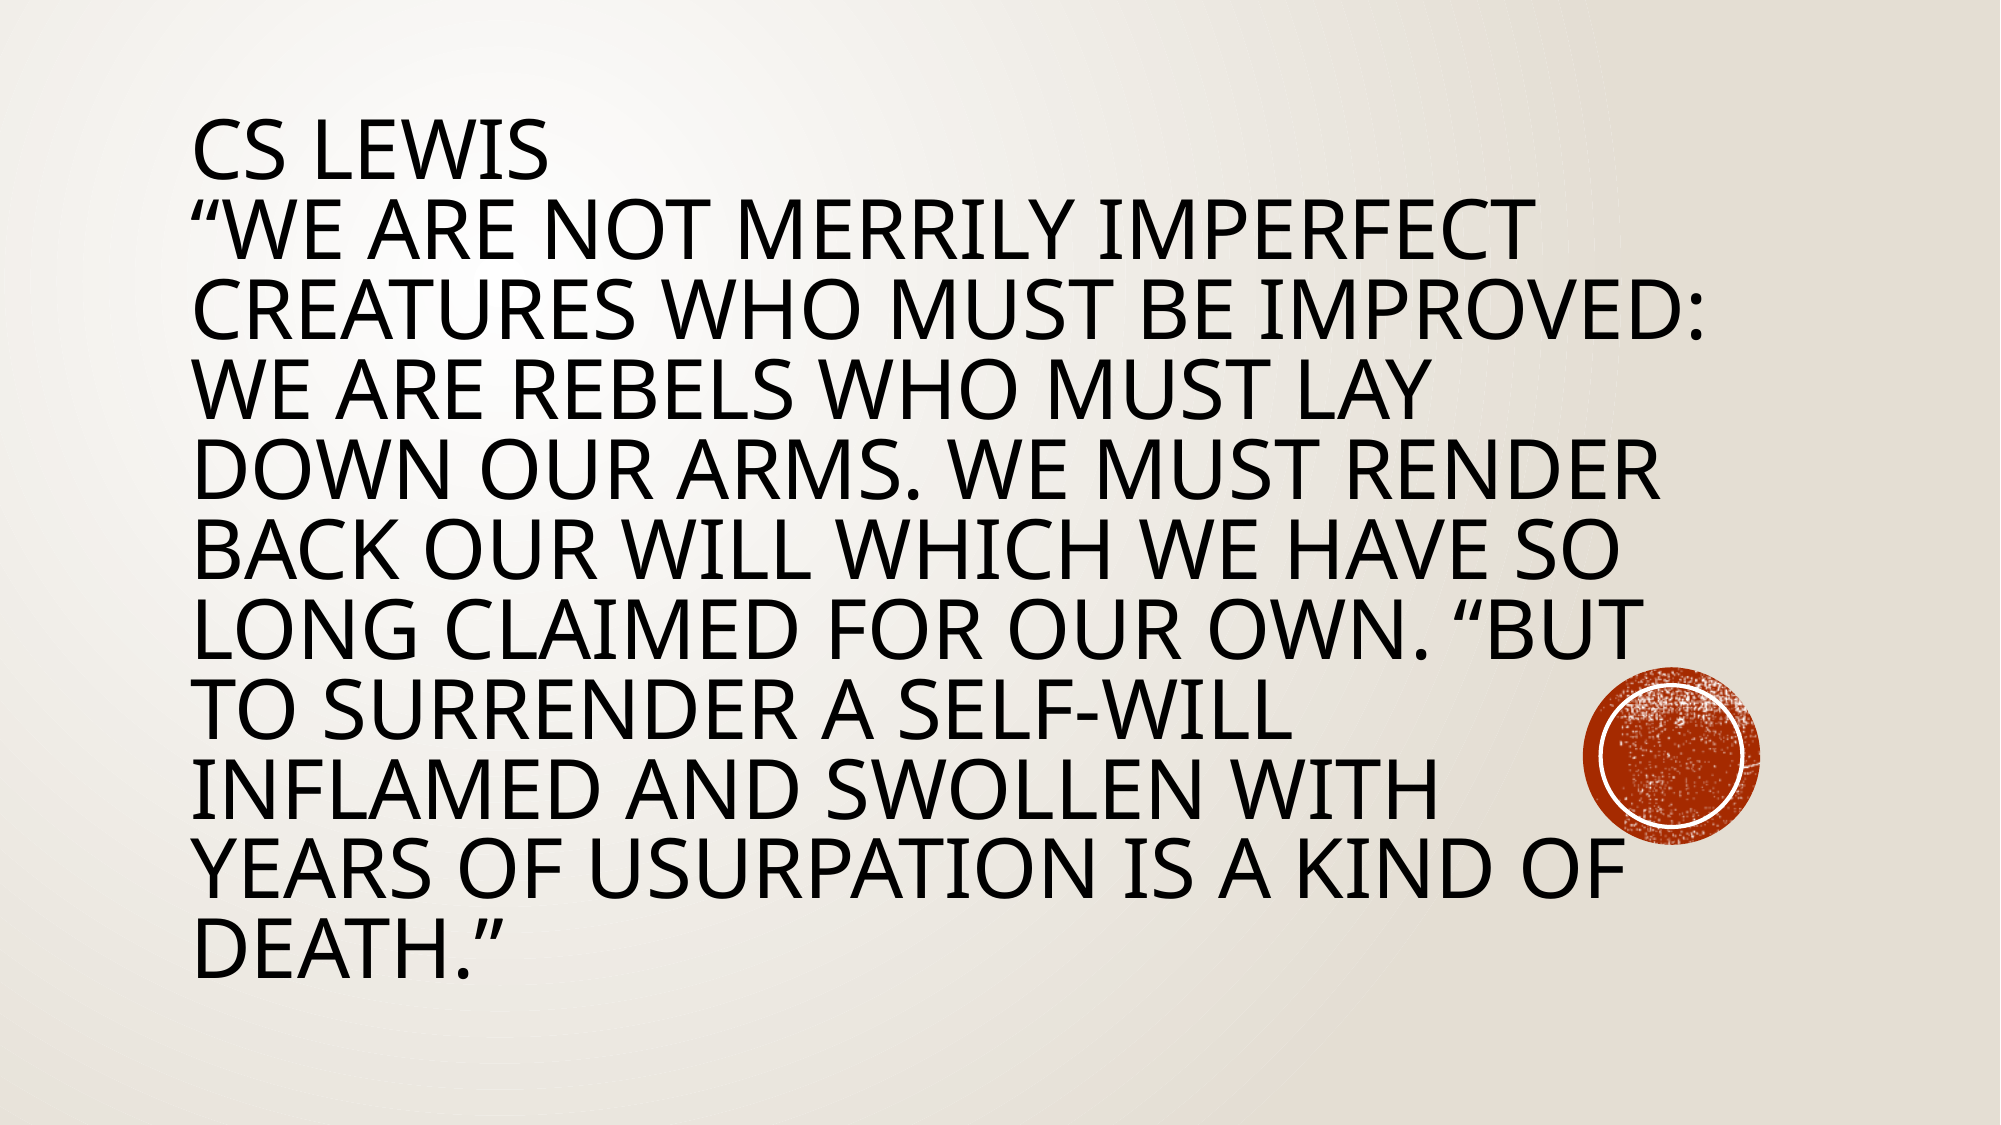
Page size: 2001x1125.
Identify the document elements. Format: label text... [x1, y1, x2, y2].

title CS LEWIS “we are not merrily imperfect creatures who must be improved: we are rebels who must lay down our arms. We must render back our will which we have so long claimed for our own. “but to surrender a self-will inflamed and swollen with years of usurpation is a kind of death.” [175, 455, 1724, 756]
